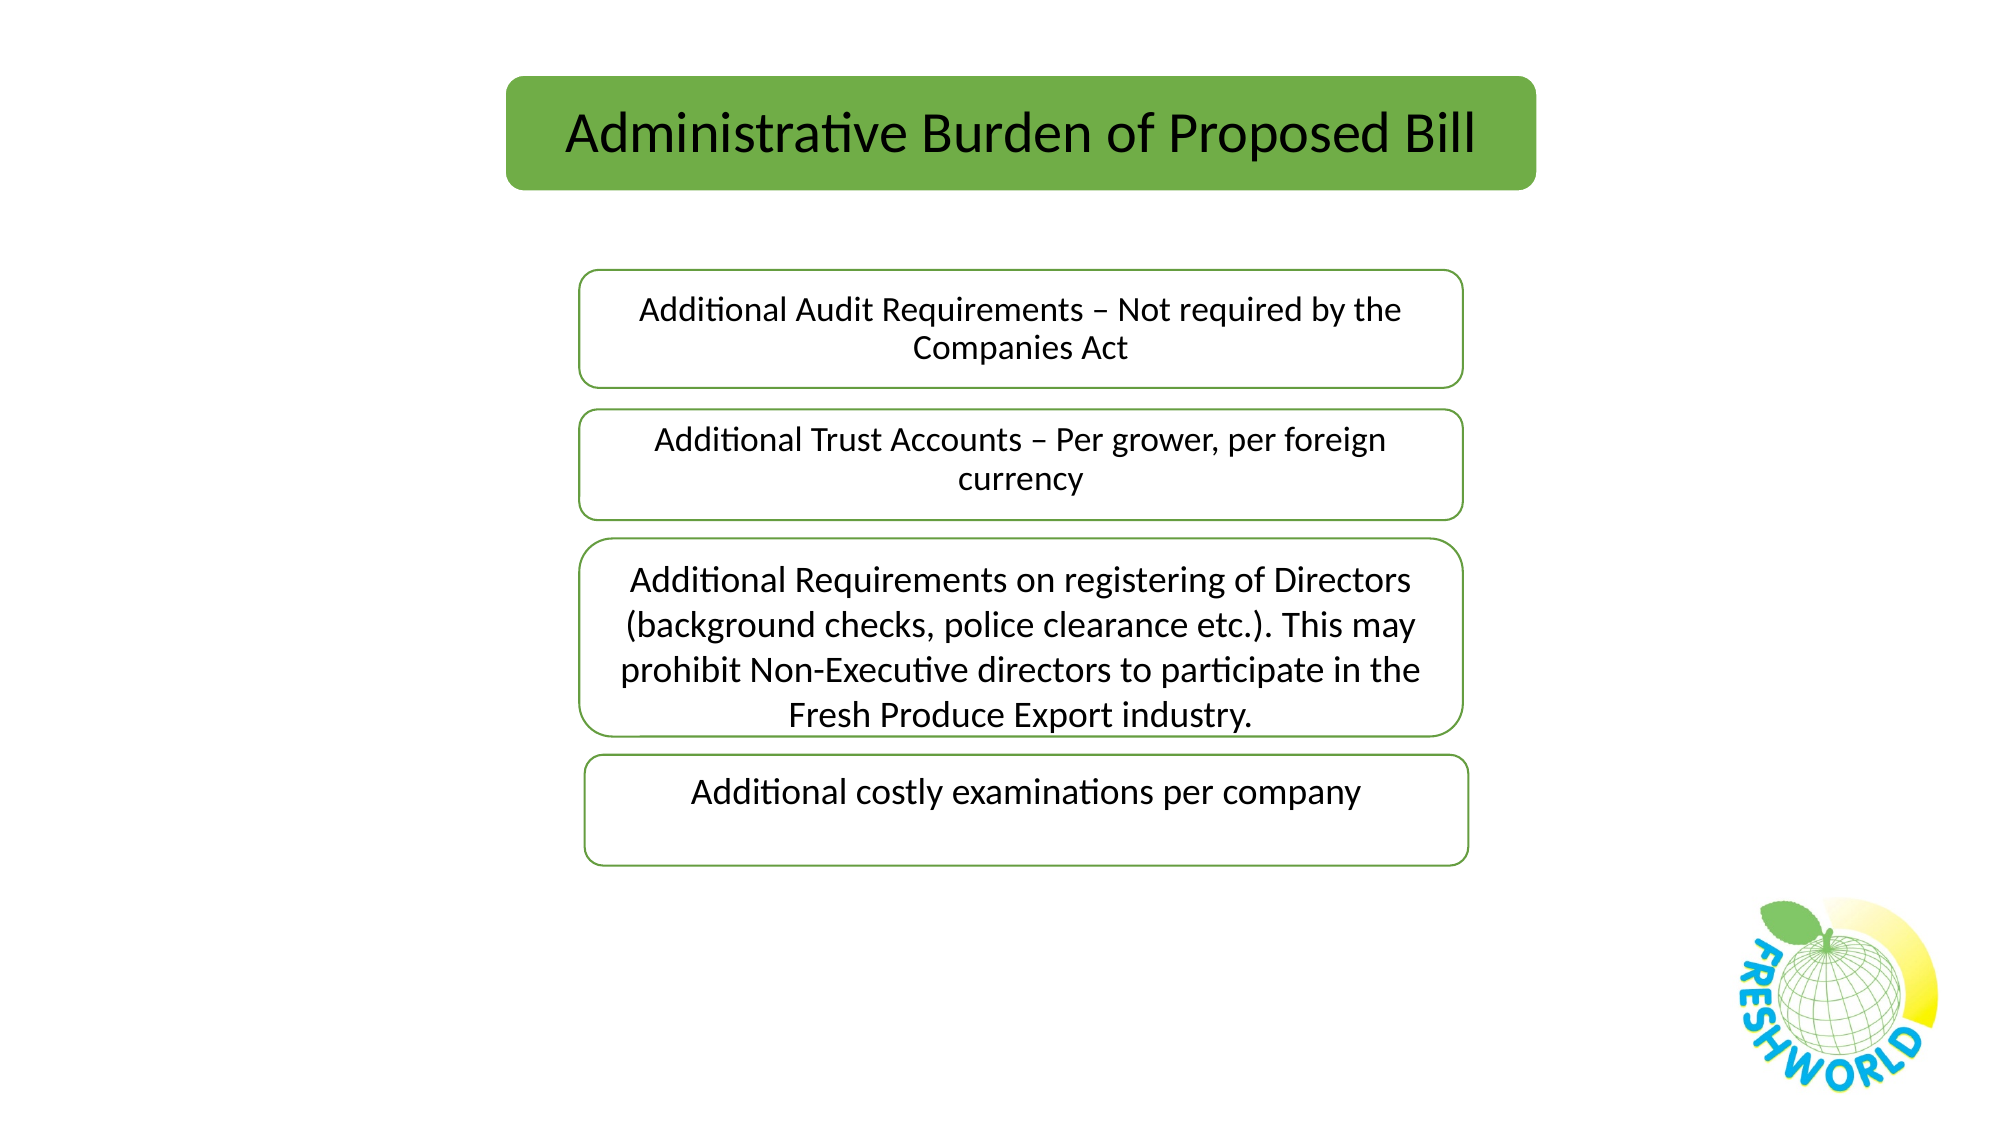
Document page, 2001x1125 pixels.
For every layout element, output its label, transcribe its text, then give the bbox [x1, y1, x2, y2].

picture [1730, 886, 1946, 1101]
text_box Additional costly examinations per company [583, 753, 1470, 867]
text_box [579, 409, 1463, 521]
text_box Additional Requirements on registering of Directors (background checks, police clearance etc.). This may prohibit Non-Executive directors to participate in the Fresh Produce Export industry. [578, 537, 1464, 738]
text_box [579, 269, 1463, 389]
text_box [504, 74, 1538, 194]
